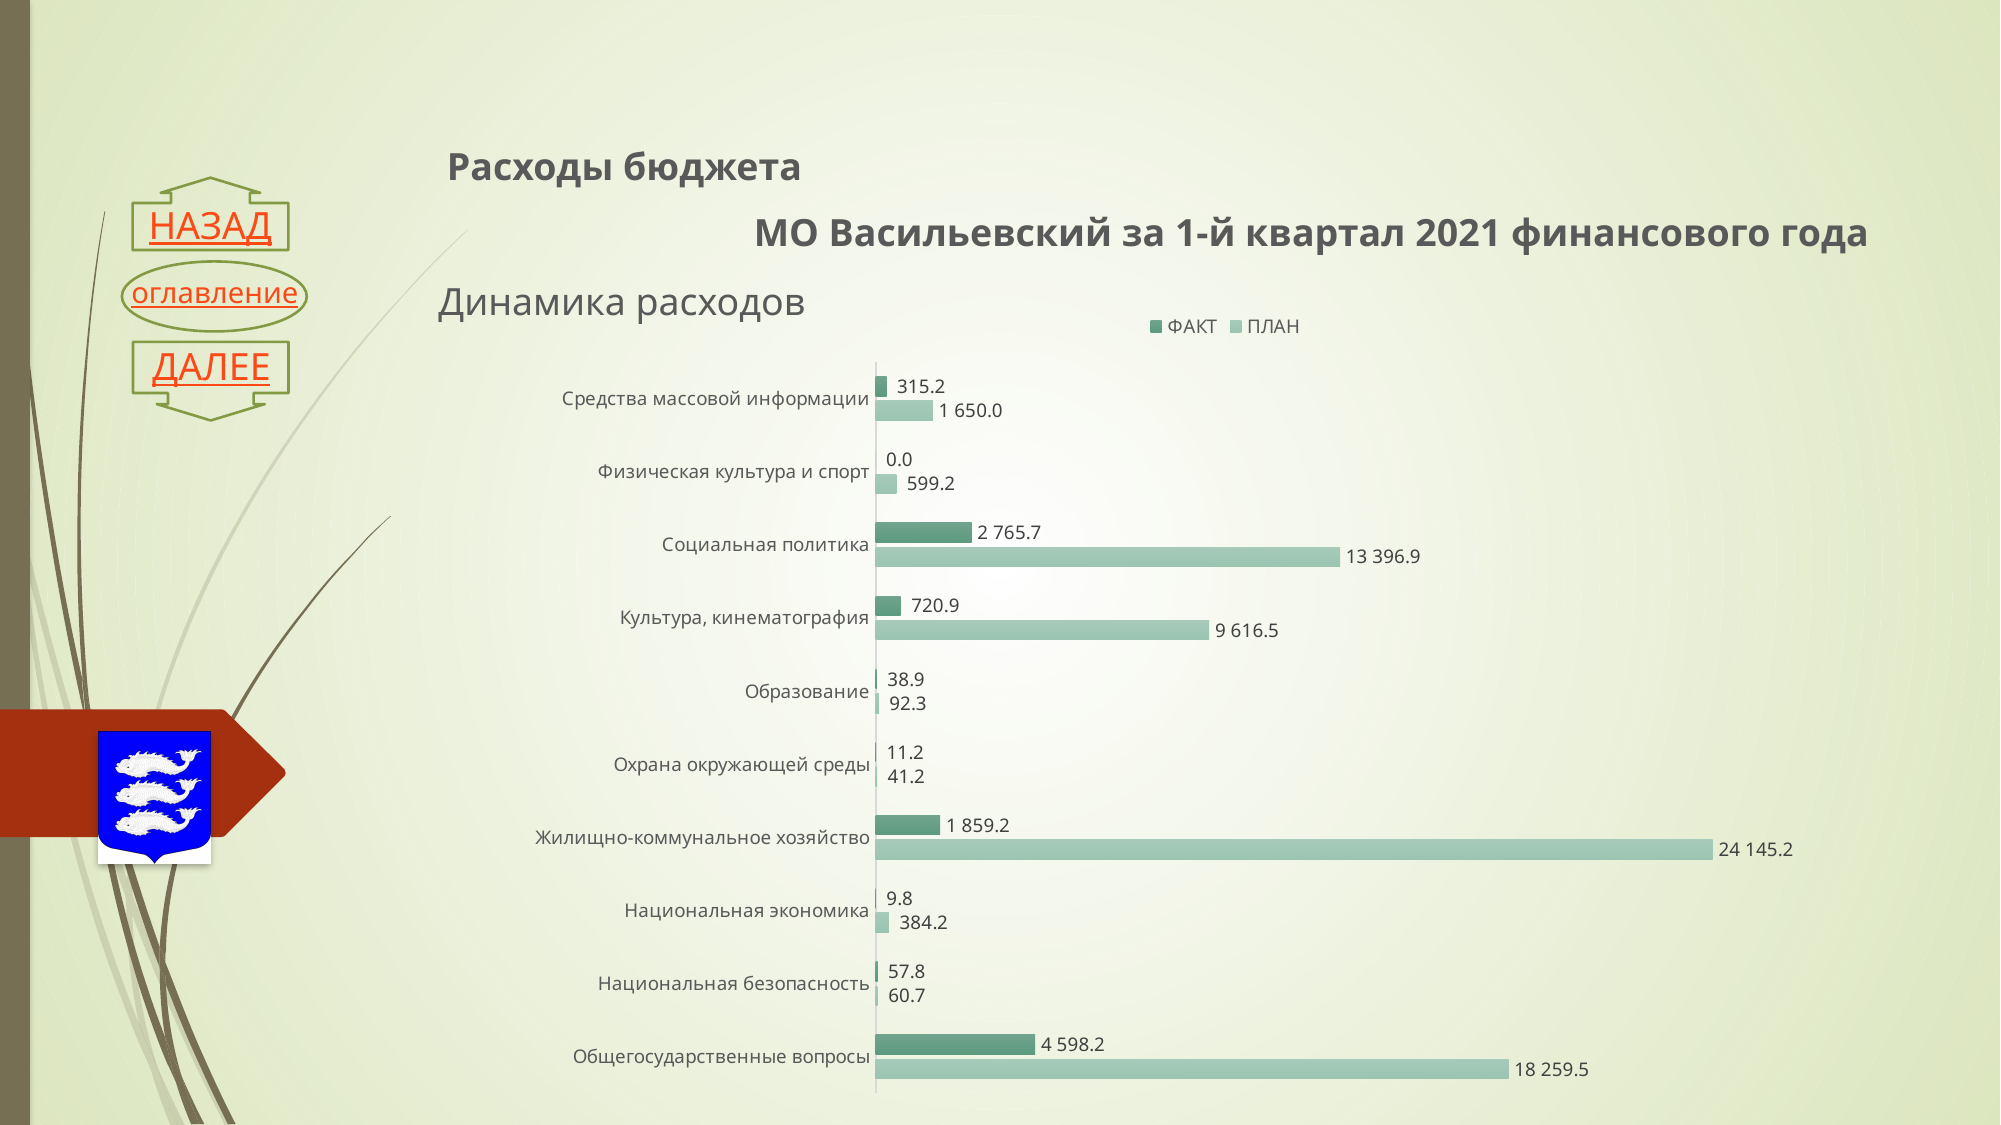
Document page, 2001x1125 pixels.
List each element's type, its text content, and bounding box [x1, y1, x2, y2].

text_box оглавление [116, 266, 314, 322]
chart [506, 296, 1945, 1110]
text_box [159, 176, 262, 194]
text_box [155, 402, 267, 422]
text_box [147, 322, 282, 333]
text_box [162, 260, 266, 266]
subtitle Динамика расходов [423, 270, 1886, 368]
text_box ДАЛЕЕ [123, 335, 300, 402]
text_box Расходы бюджета МО Васильевский за 1-й квартал 2021 финансового года [431, 135, 1895, 295]
picture [98, 731, 211, 865]
text_box НАЗАД [133, 194, 288, 261]
